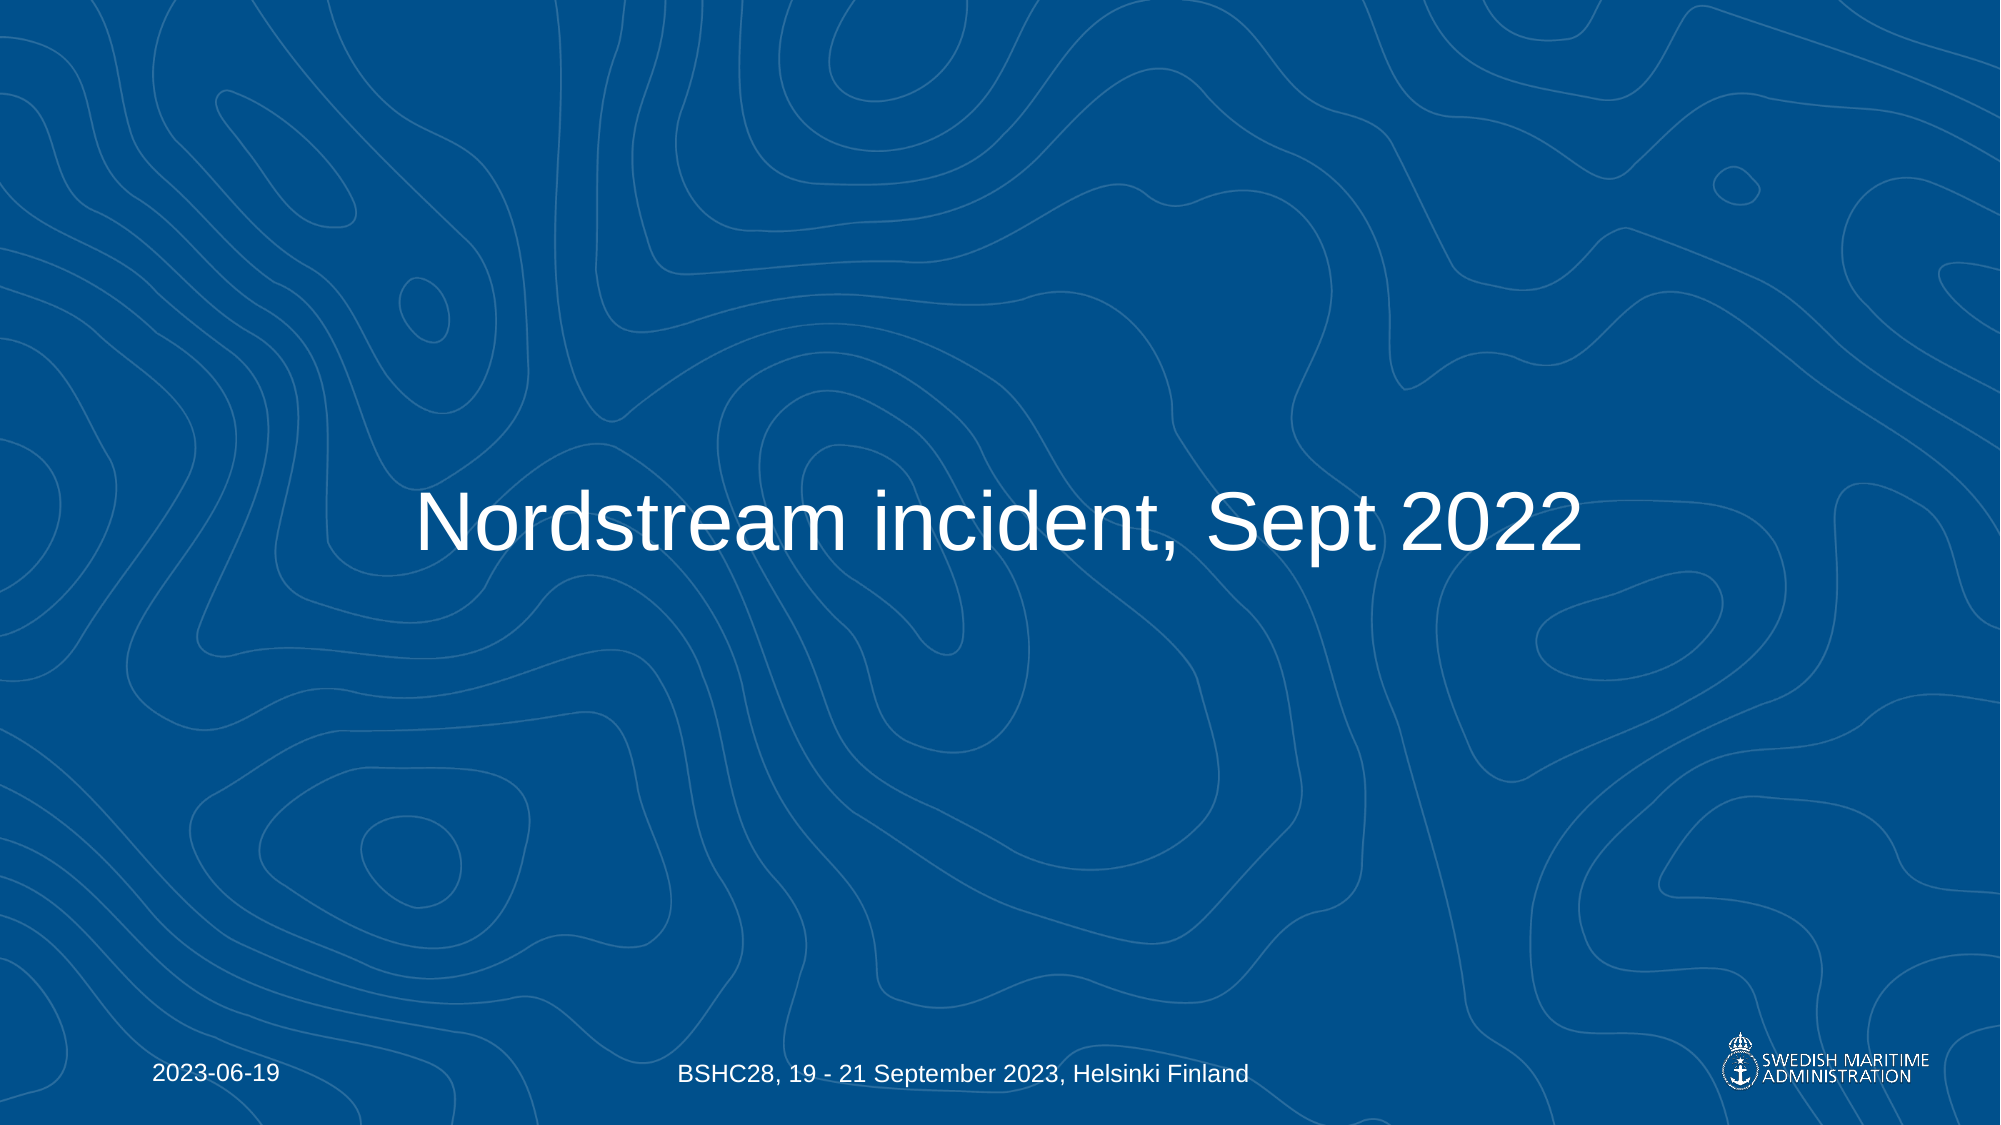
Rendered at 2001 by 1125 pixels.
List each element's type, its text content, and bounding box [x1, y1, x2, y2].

footer BSHC28, 19 - 21 September 2023, Helsinki Finland [662, 1042, 1338, 1103]
picture [0, 0, 2000, 1125]
title Nordstream incident, Sept 2022 [249, 184, 1750, 576]
